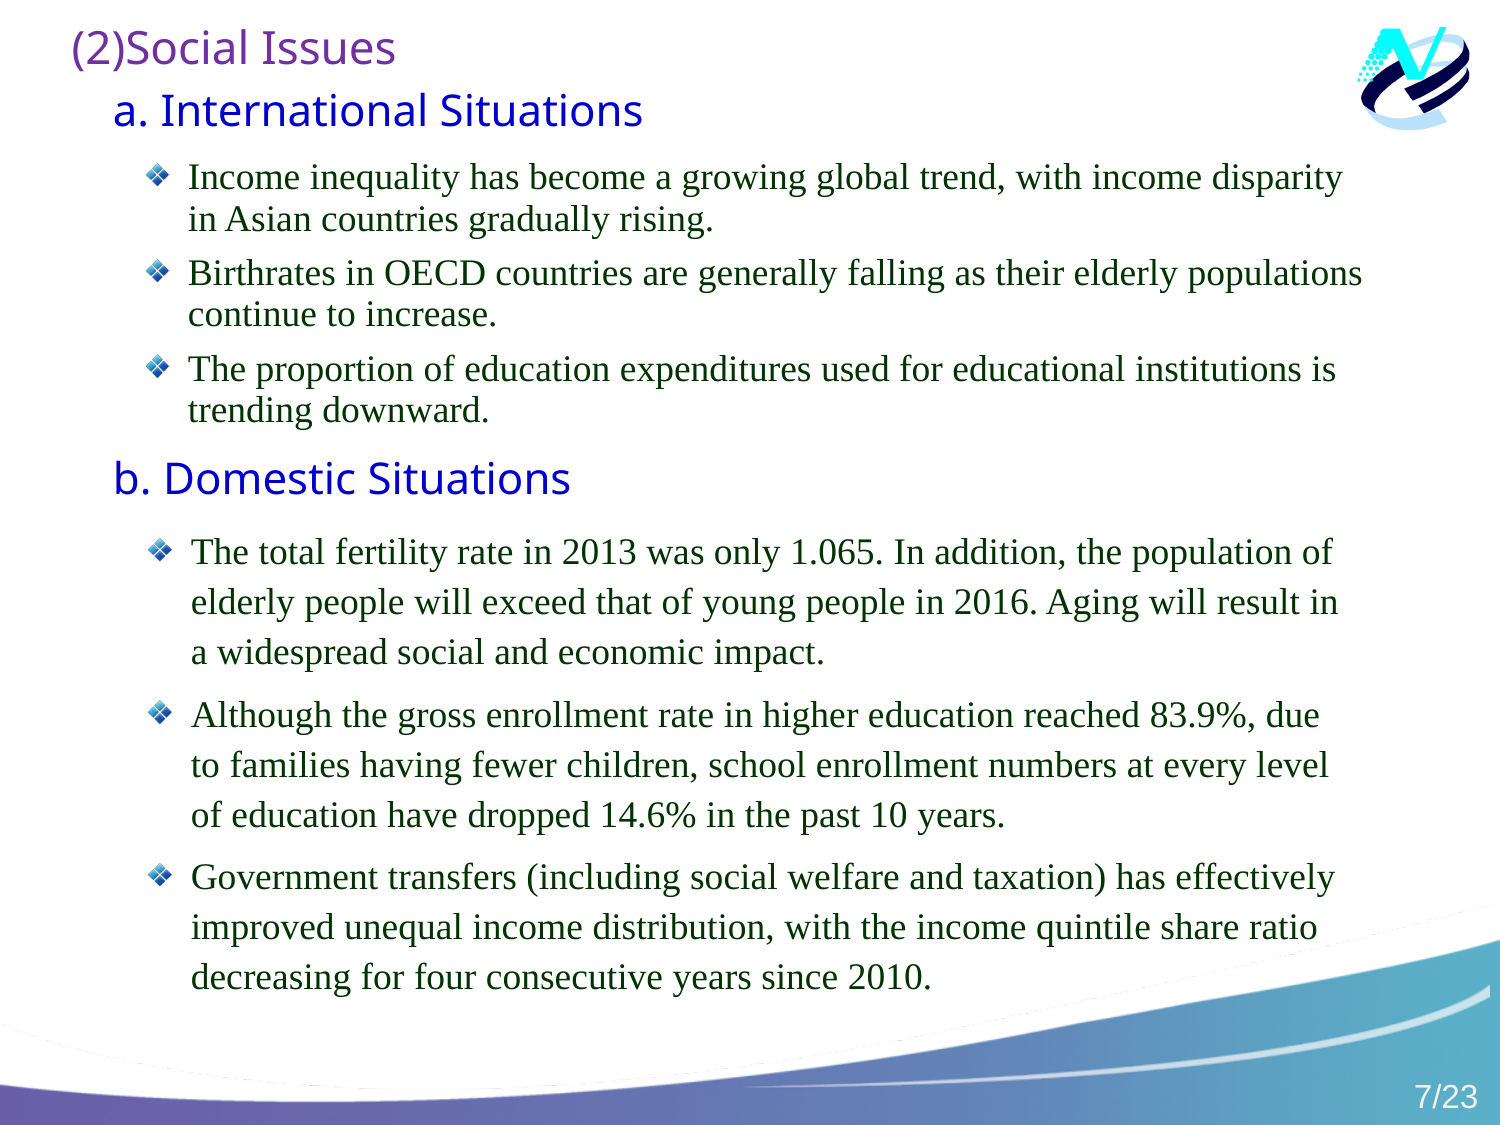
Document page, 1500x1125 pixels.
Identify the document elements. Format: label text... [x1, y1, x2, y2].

text_box b. Domestic Situations [0, 448, 1500, 512]
text_box The total fertility rate in 2013 was only 1.065. In addition, the population of elderly people will exceed that of young people in 2016. Aging will result in a widespread social and economic impact. Although the gross enrollment rate in higher education reached 83.9%, due to families having fewer children, school enrollment numbers at every level of education have dropped 14.6% in the past 10 years. Government transfers (including social welfare and taxation) has effectively improved unequal income distribution, with the income quintile share ratio decreasing for four consecutive years since 2010. [107, 510, 1398, 1009]
picture [144, 352, 171, 380]
picture [144, 161, 171, 188]
picture [146, 698, 174, 726]
text_box Income inequality has become a growing global trend, with income disparity in Asian countries gradually rising. Birthrates in OECD countries are generally falling as their elderly populations continue to increase. The proportion of education expenditures used for educational institutions is trending downward. [114, 144, 1398, 442]
picture [144, 257, 171, 284]
picture [146, 536, 174, 563]
picture [0, 904, 1500, 1125]
text_box (2)Social Issues [0, 17, 1500, 81]
text_box a. International Situations [0, 81, 1500, 144]
picture [146, 861, 174, 888]
